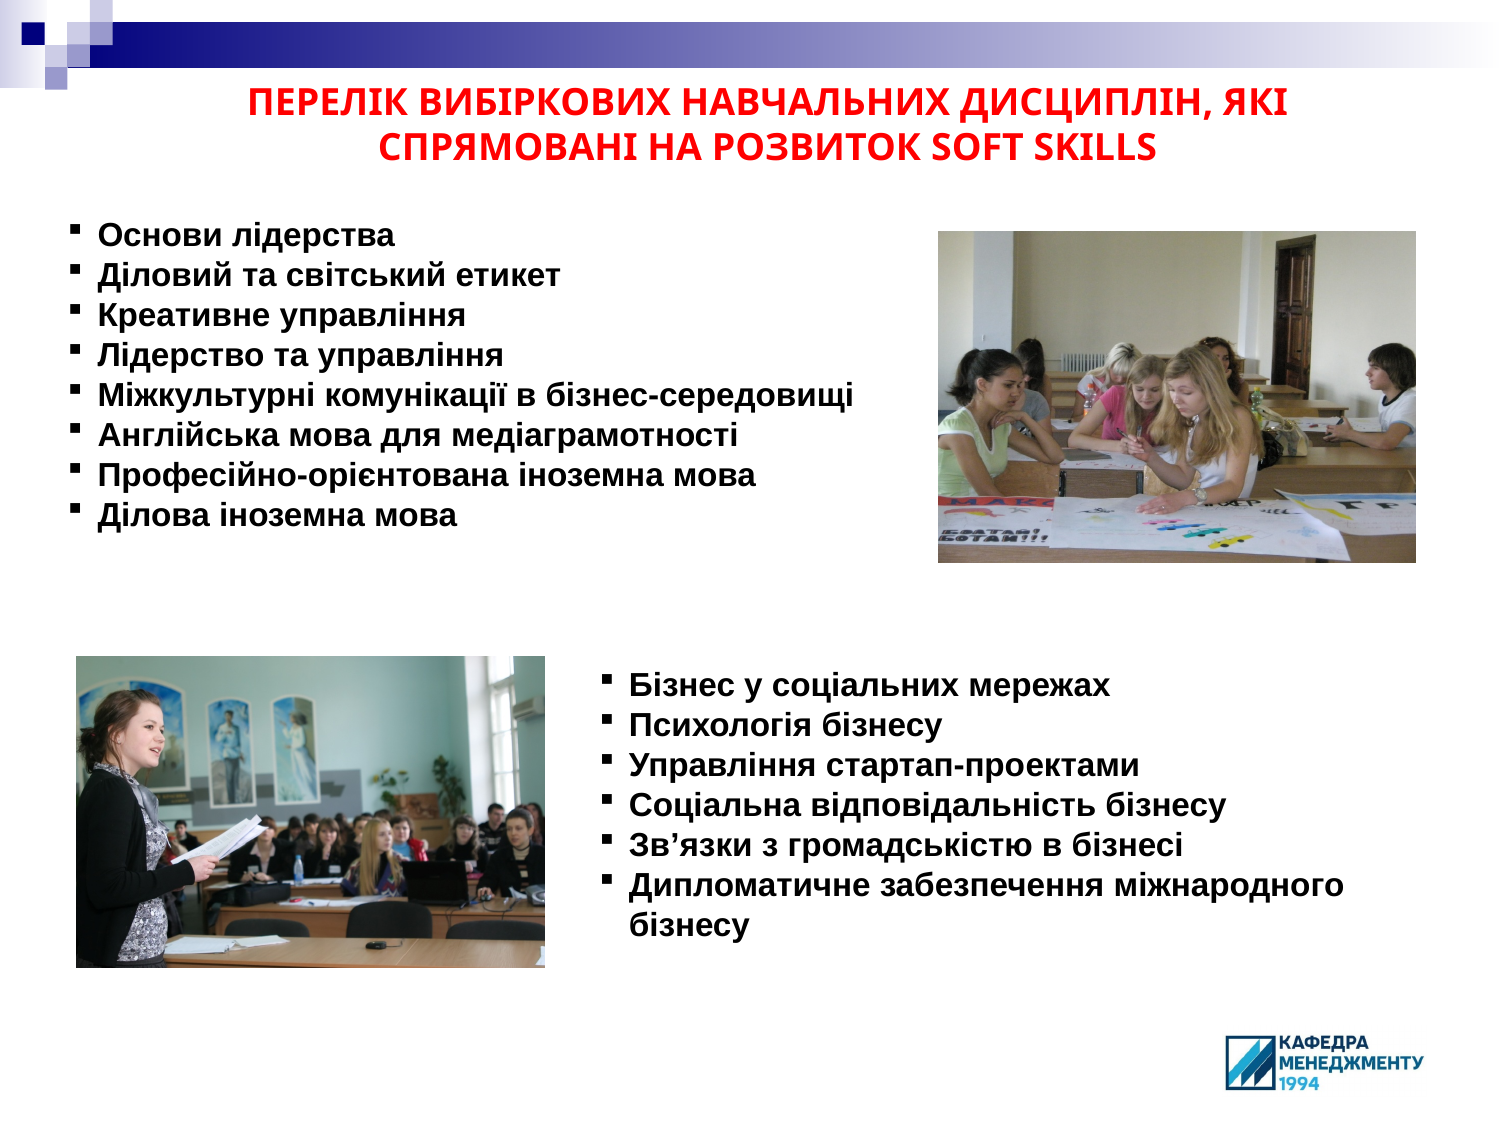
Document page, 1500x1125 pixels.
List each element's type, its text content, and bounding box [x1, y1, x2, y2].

picture [76, 655, 545, 969]
text_box Перелік вибіркових навчальних дисциплін, які спрямовані на розвиток SOFT SKILLS [105, 70, 1430, 175]
picture [938, 231, 1417, 563]
text_box Основи лідерства Діловий та світський етикет Креативне управління Лідерство та управління Міжкультурні комунікації в бізнес-середовищі Англійська мова для медіаграмотності Професійно-орієнтована іноземна мова Ділова іноземна мова [53, 206, 880, 581]
text_box Бізнес у соціальних мережах Психологія бізнесу Управління стартап-проектами Соціальна відповідальність бізнесу Зв’язки з громадськістю в бізнесі Дипломатичне забезпечення міжнародного бізнесу [584, 656, 1430, 951]
picture [1222, 1025, 1427, 1097]
